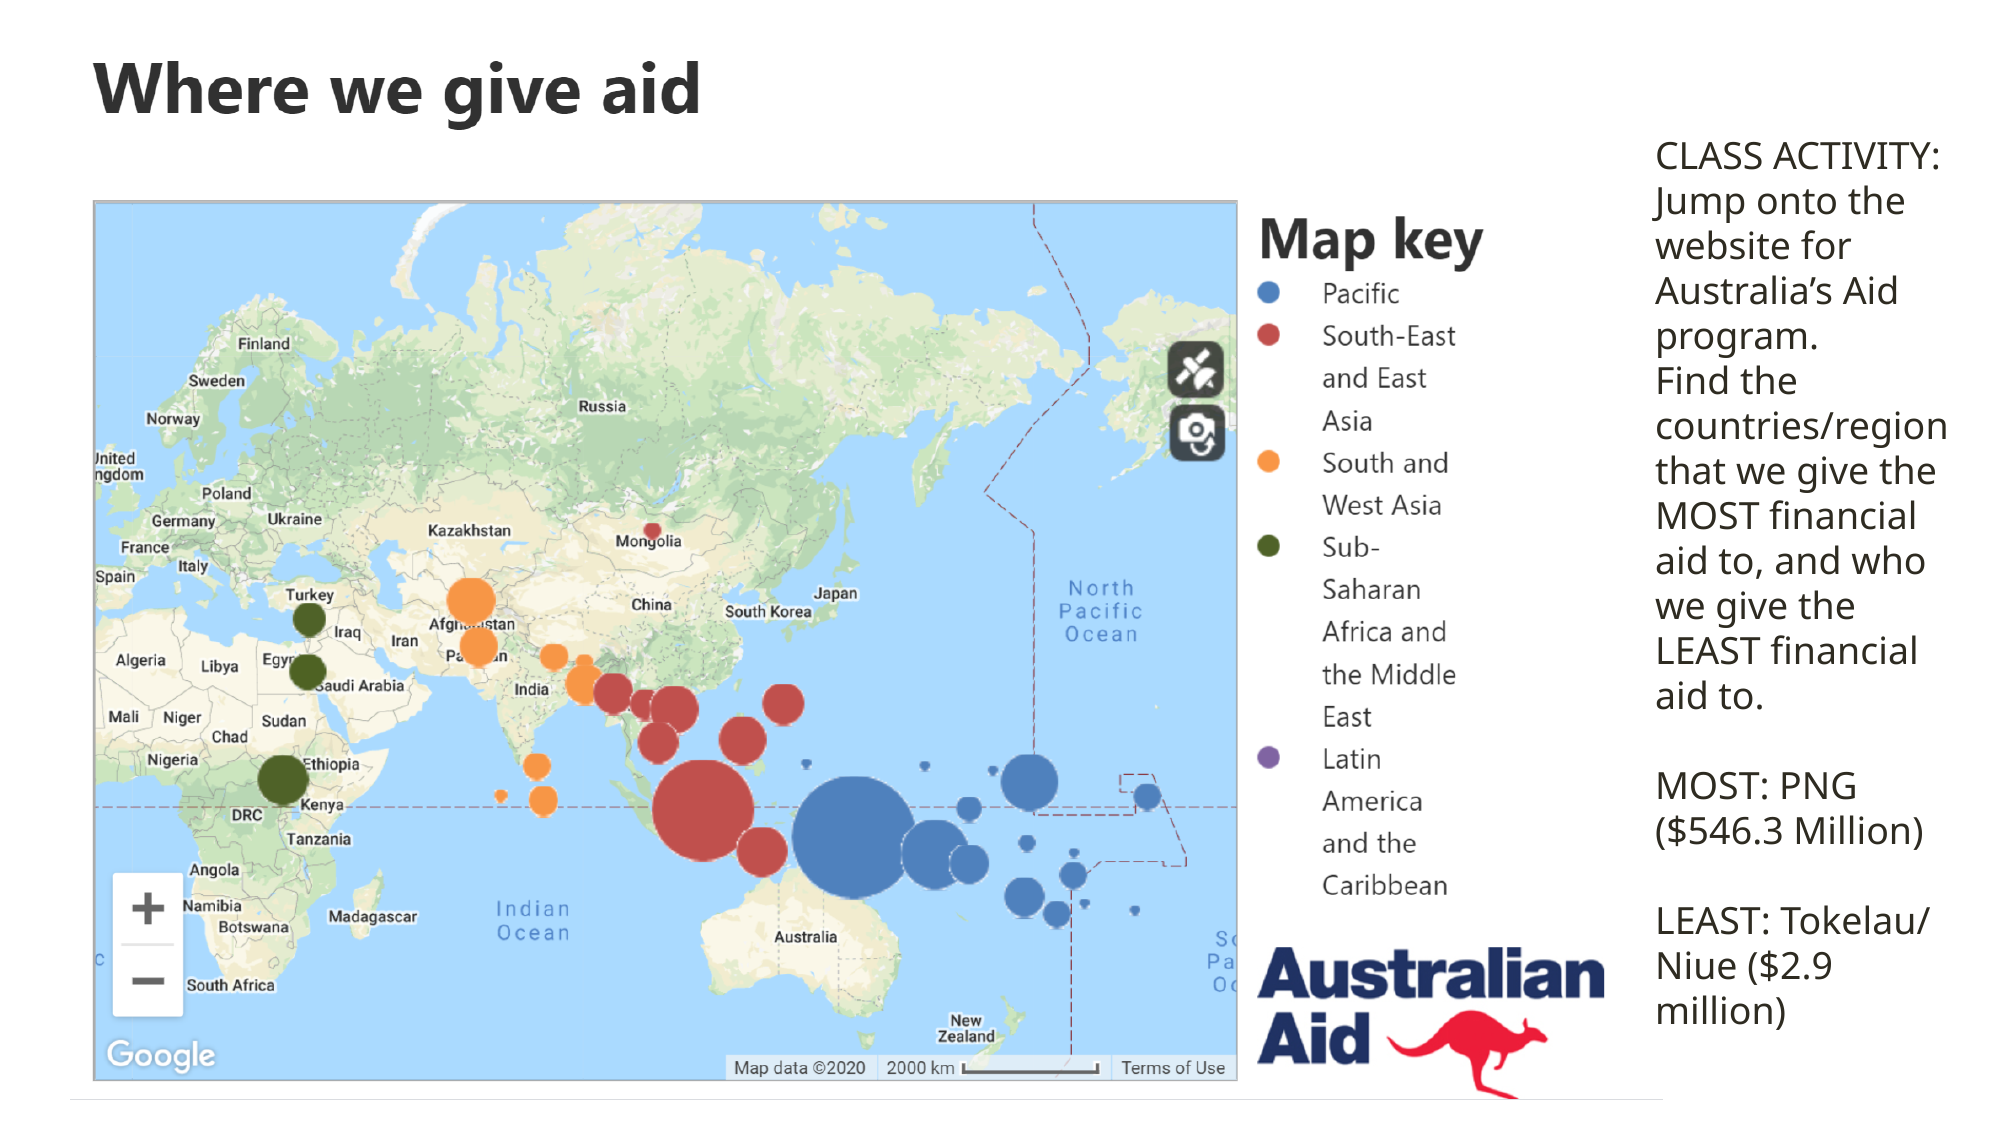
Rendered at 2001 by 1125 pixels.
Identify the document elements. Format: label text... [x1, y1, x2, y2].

text_box CLASS ACTIVITY: Jump onto the website for Australia’s Aid program. Find the countries/region that we give the MOST financial aid to, and who we give the LEAST financial aid to. MOST: PNG ($546.3 Million) LEAST: Tokelau/ Niue ($2.9 million) [1669, 124, 1969, 1040]
picture [70, 46, 1663, 1103]
